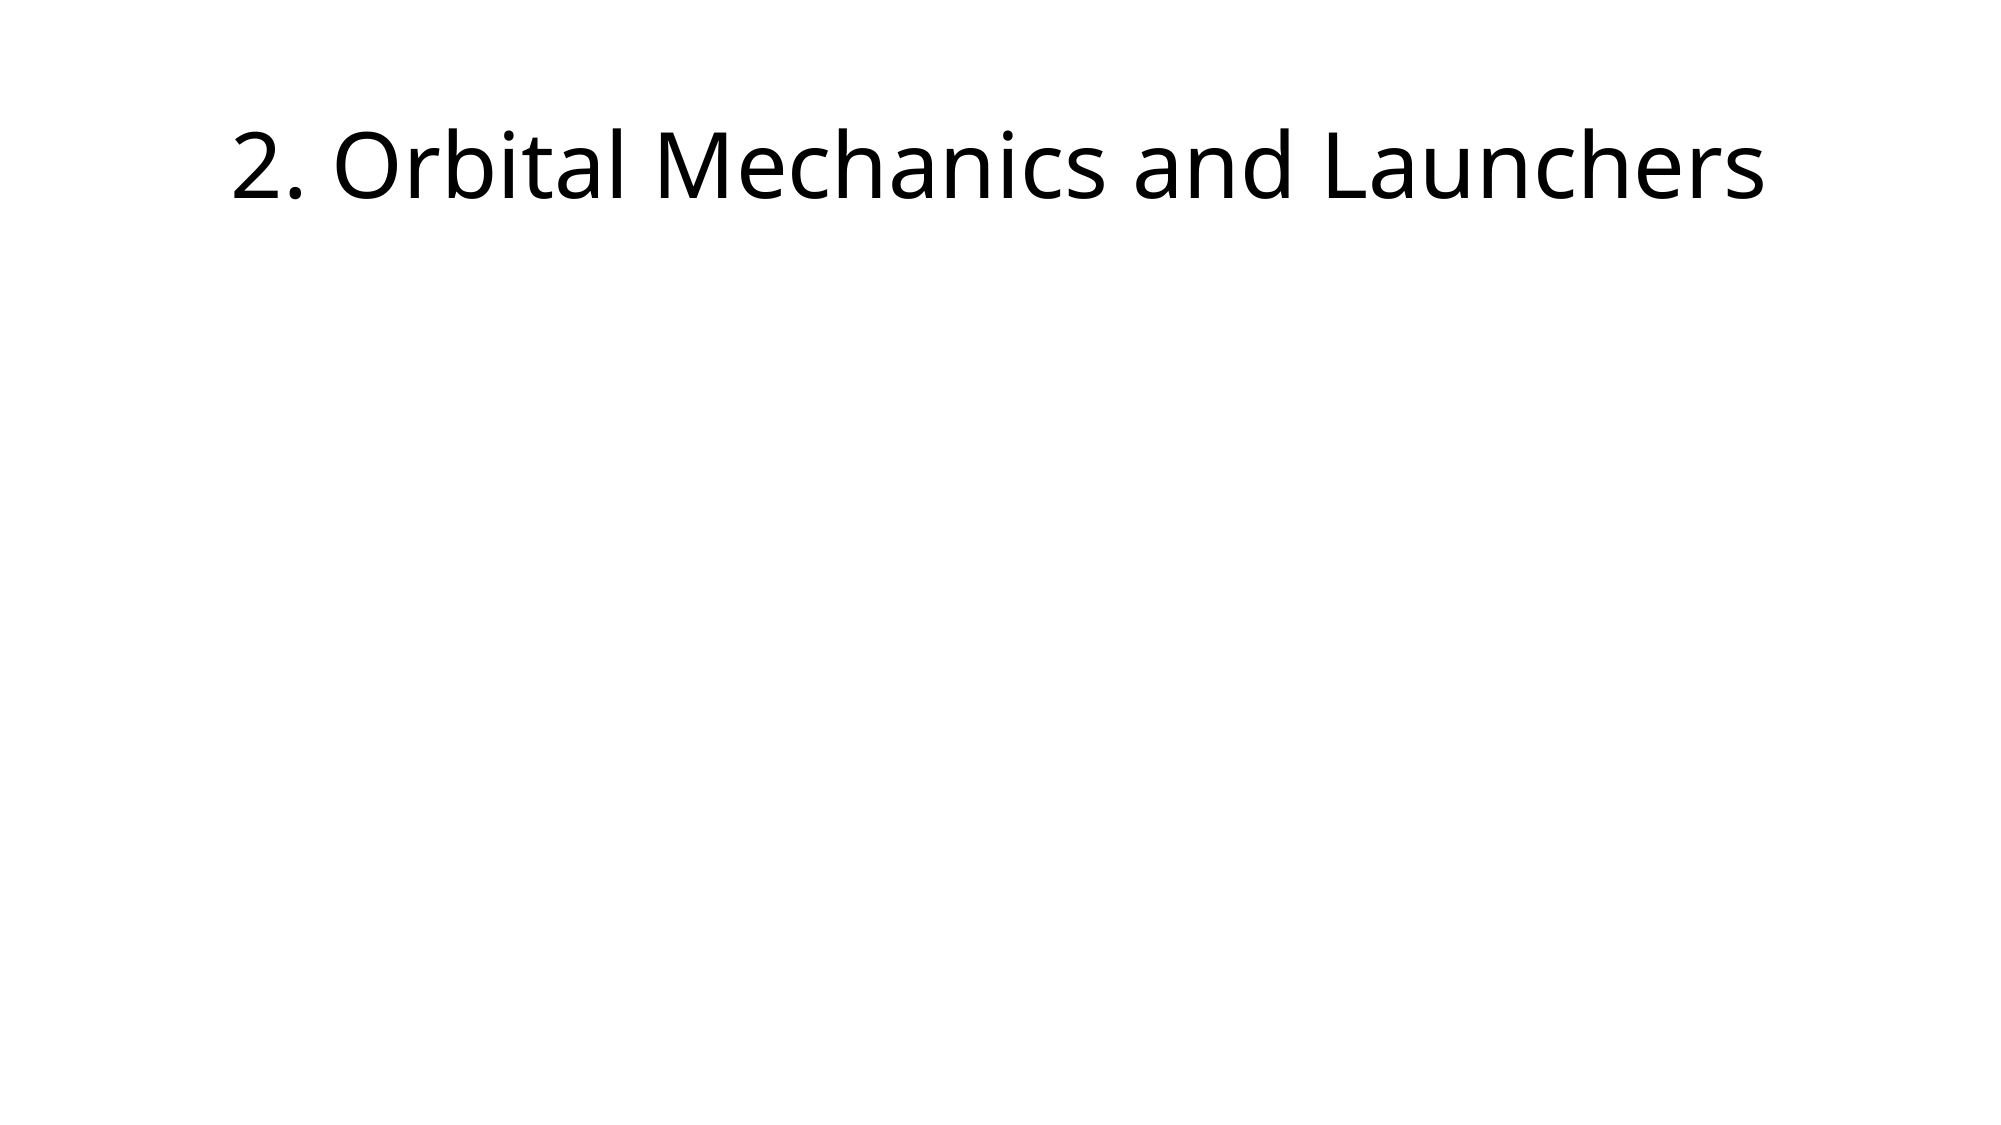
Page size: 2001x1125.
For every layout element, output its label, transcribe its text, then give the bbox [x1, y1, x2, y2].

title 2. Orbital Mechanics and Launchers [137, 59, 1863, 278]
